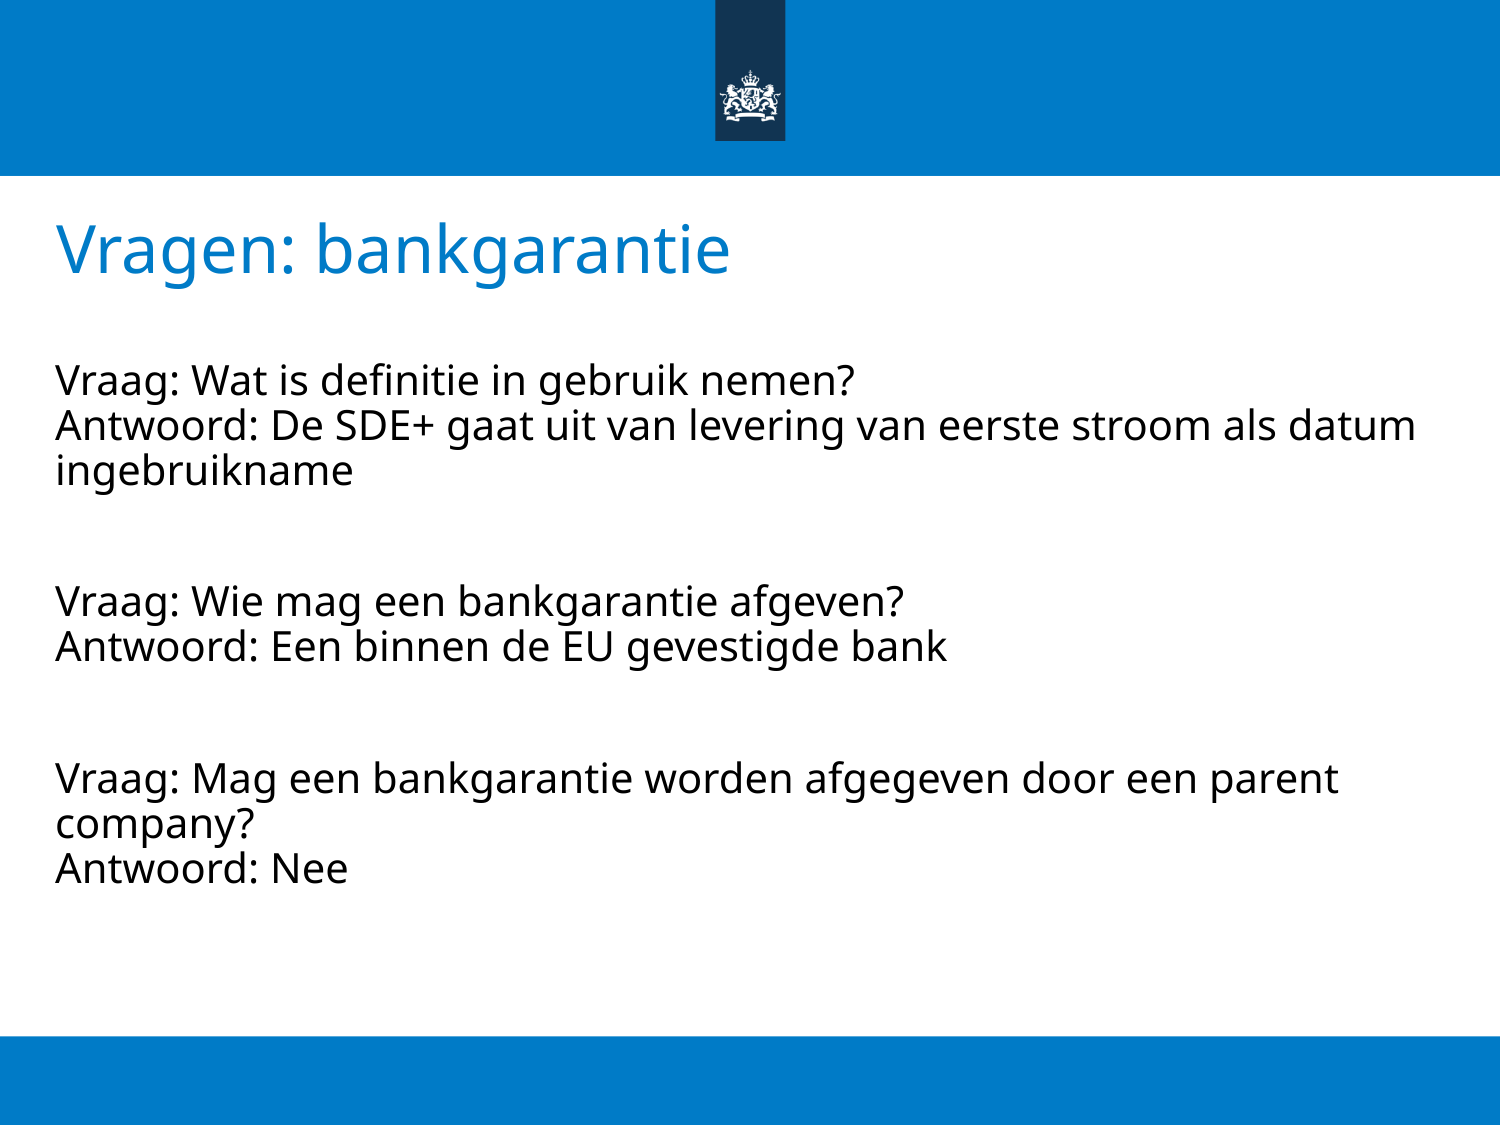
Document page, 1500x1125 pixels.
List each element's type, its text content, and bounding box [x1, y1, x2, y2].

list Vraag: Wat is definitie in gebruik nemen? Antwoord: De SDE+ gaat uit van levering van eerste stroom als datum ingebruikname Vraag: Wie mag een bankgarantie afgeven? Antwoord: Een binnen de EU gevestigde bank Vraag: Mag een bankgarantie worden afgegeven door een parent company? Antwoord: Nee [40, 351, 1458, 1014]
picture [0, 0, 1500, 141]
title Vragen: bankgarantie [41, 207, 1459, 351]
